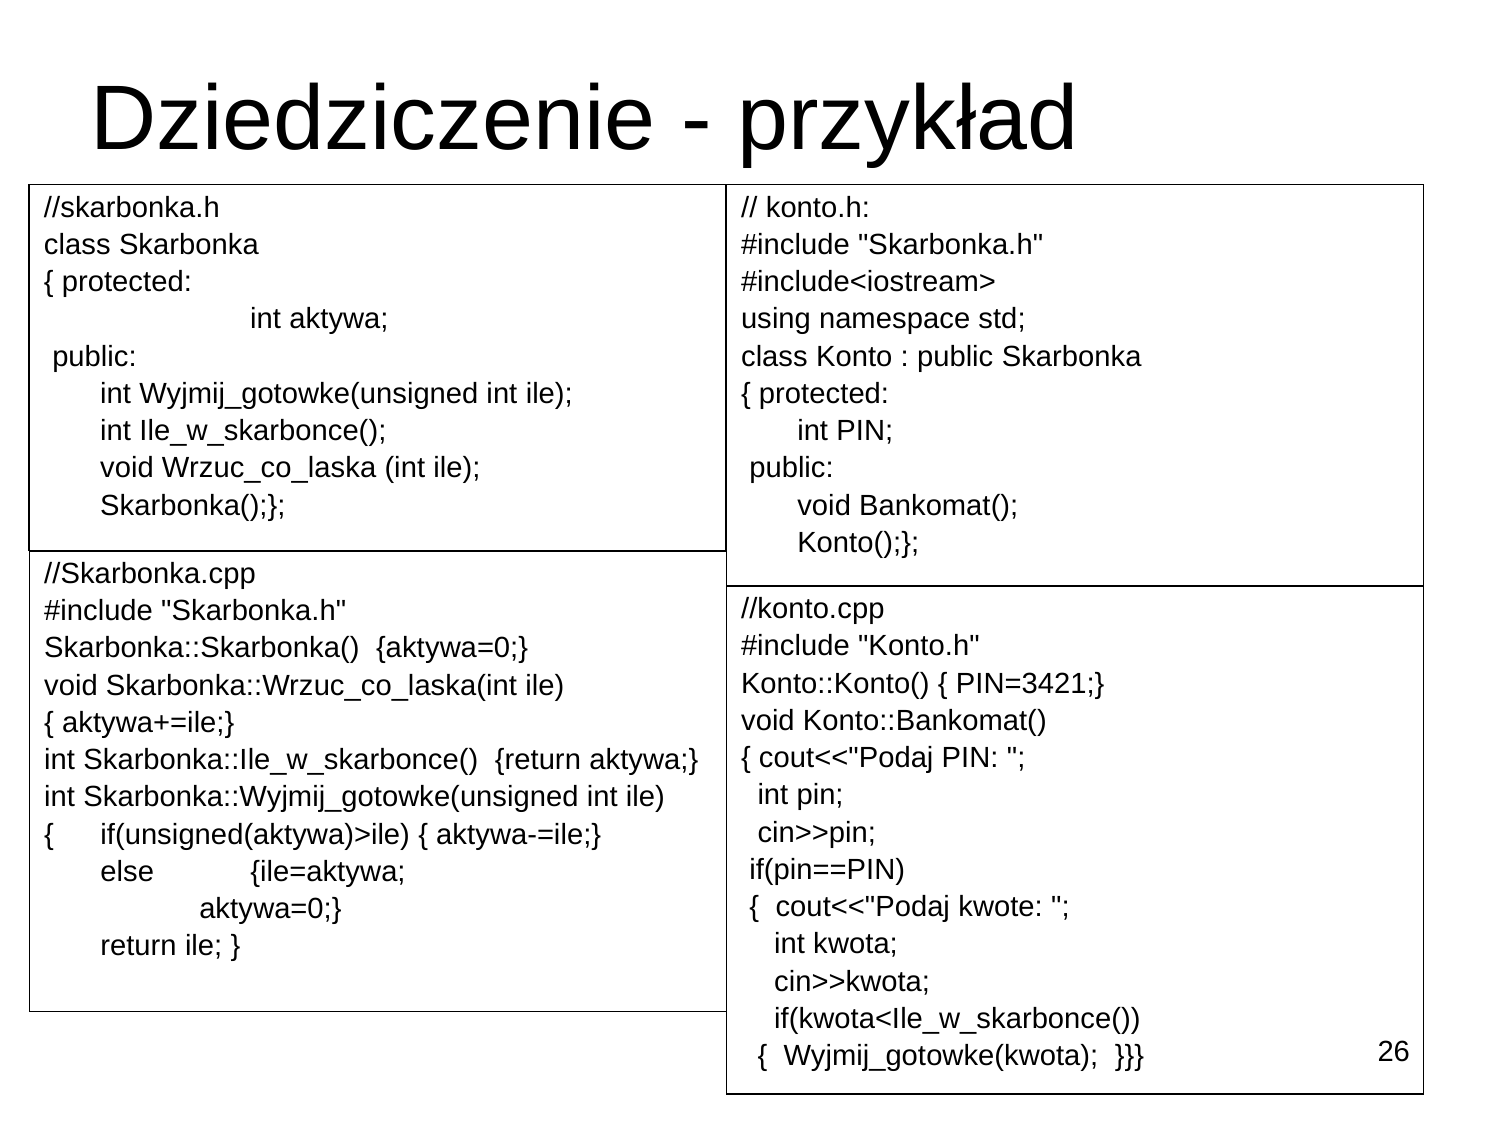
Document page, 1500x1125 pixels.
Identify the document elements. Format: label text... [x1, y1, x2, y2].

slide_number 26 [1074, 1024, 1425, 1103]
text_box //konto.cpp #include "Konto.h" Konto::Konto() { PIN=3421;} void Konto::Bankomat() { cout<<"Podaj PIN: "; int pin; cin>>pin; if(pin==PIN) { cout<<"Podaj kwote: "; int kwota; cin>>kwota; if(kwota<Ile_w_skarbonce()) { Wyjmij_gotowke(kwota); }}} [726, 586, 1424, 1094]
text_box //skarbonka.h class Skarbonka { protected: int aktywa; public: int Wyjmij_gotowke(unsigned int ile); int Ile_w_skarbonce(); void Wrzuc_co_laska (int ile); Skarbonka();}; [29, 184, 726, 550]
text_box // konto.h: #include "Skarbonka.h" #include<iostream> using namespace std; class Konto : public Skarbonka { protected: int PIN; public: void Bankomat(); Konto();}; [726, 184, 1424, 586]
title Dziedziczenie - przykład [75, 19, 1425, 207]
text_box //Skarbonka.cpp #include "Skarbonka.h" Skarbonka::Skarbonka() {aktywa=0;} void Skarbonka::Wrzuc_co_laska(int ile) { aktywa+=ile;} int Skarbonka::Ile_w_skarbonce() {return aktywa;} int Skarbonka::Wyjmij_gotowke(unsigned int ile) { if(unsigned(aktywa)>ile) { aktywa-=ile;} else {ile=aktywa; aktywa=0;} return ile; } [29, 550, 727, 1012]
